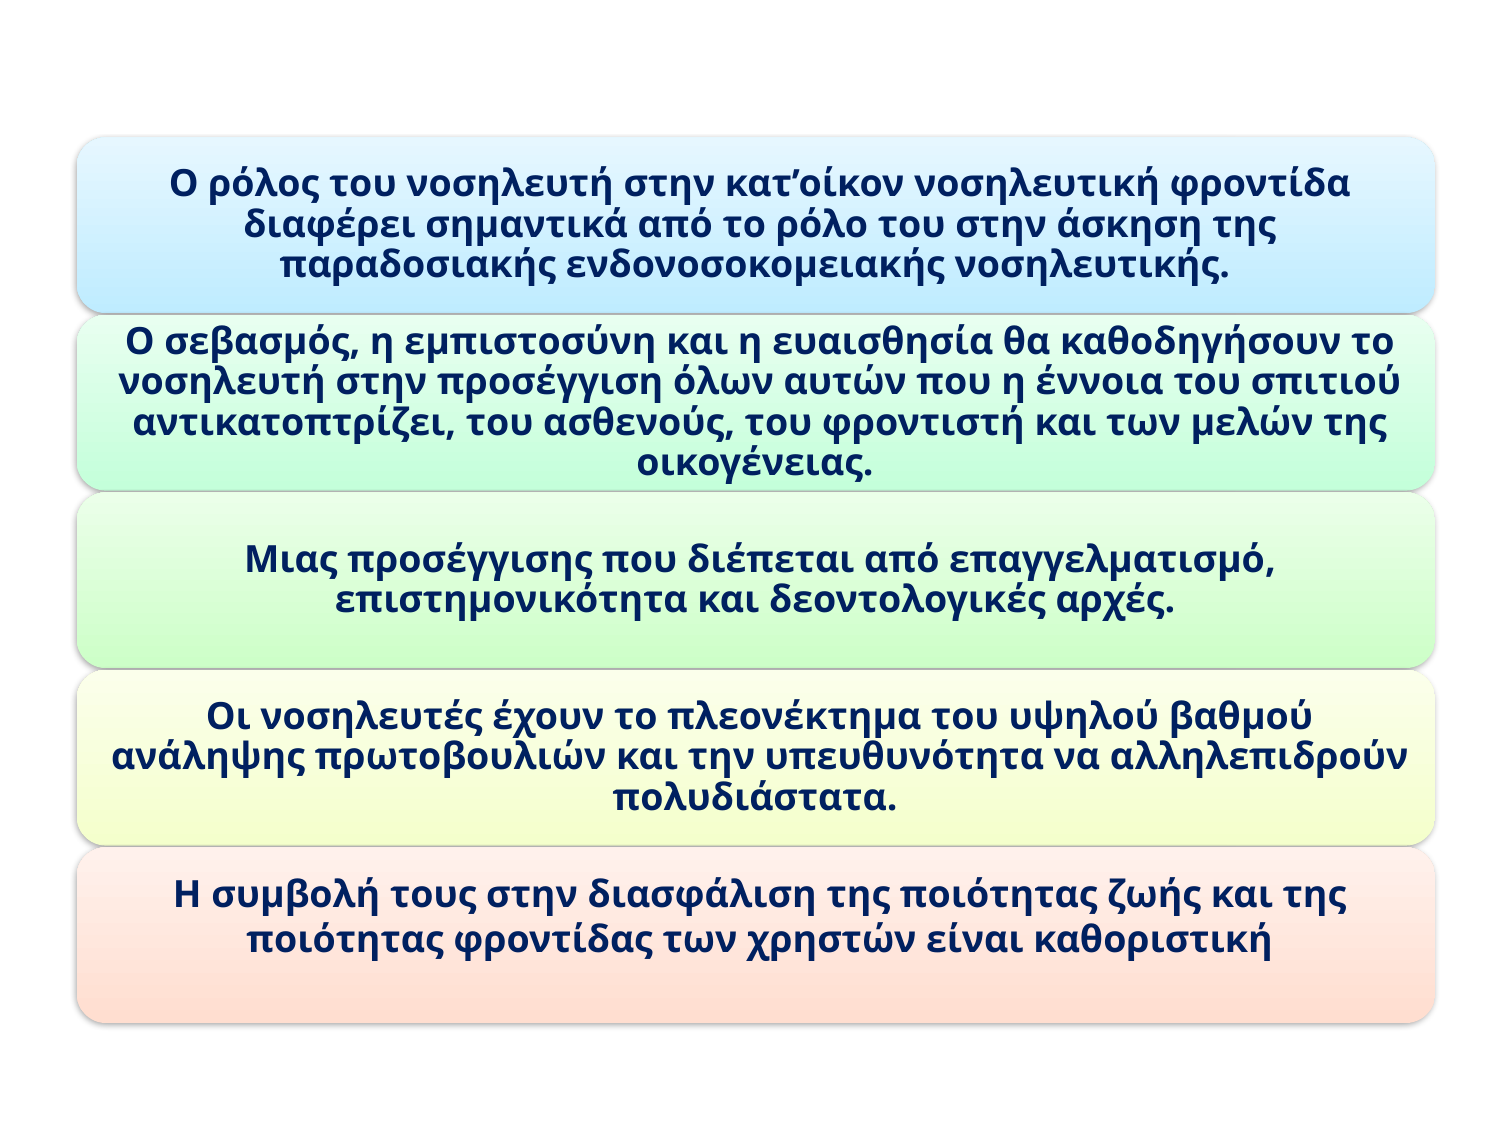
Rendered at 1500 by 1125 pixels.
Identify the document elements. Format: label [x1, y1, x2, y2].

list [76, 136, 1436, 1024]
